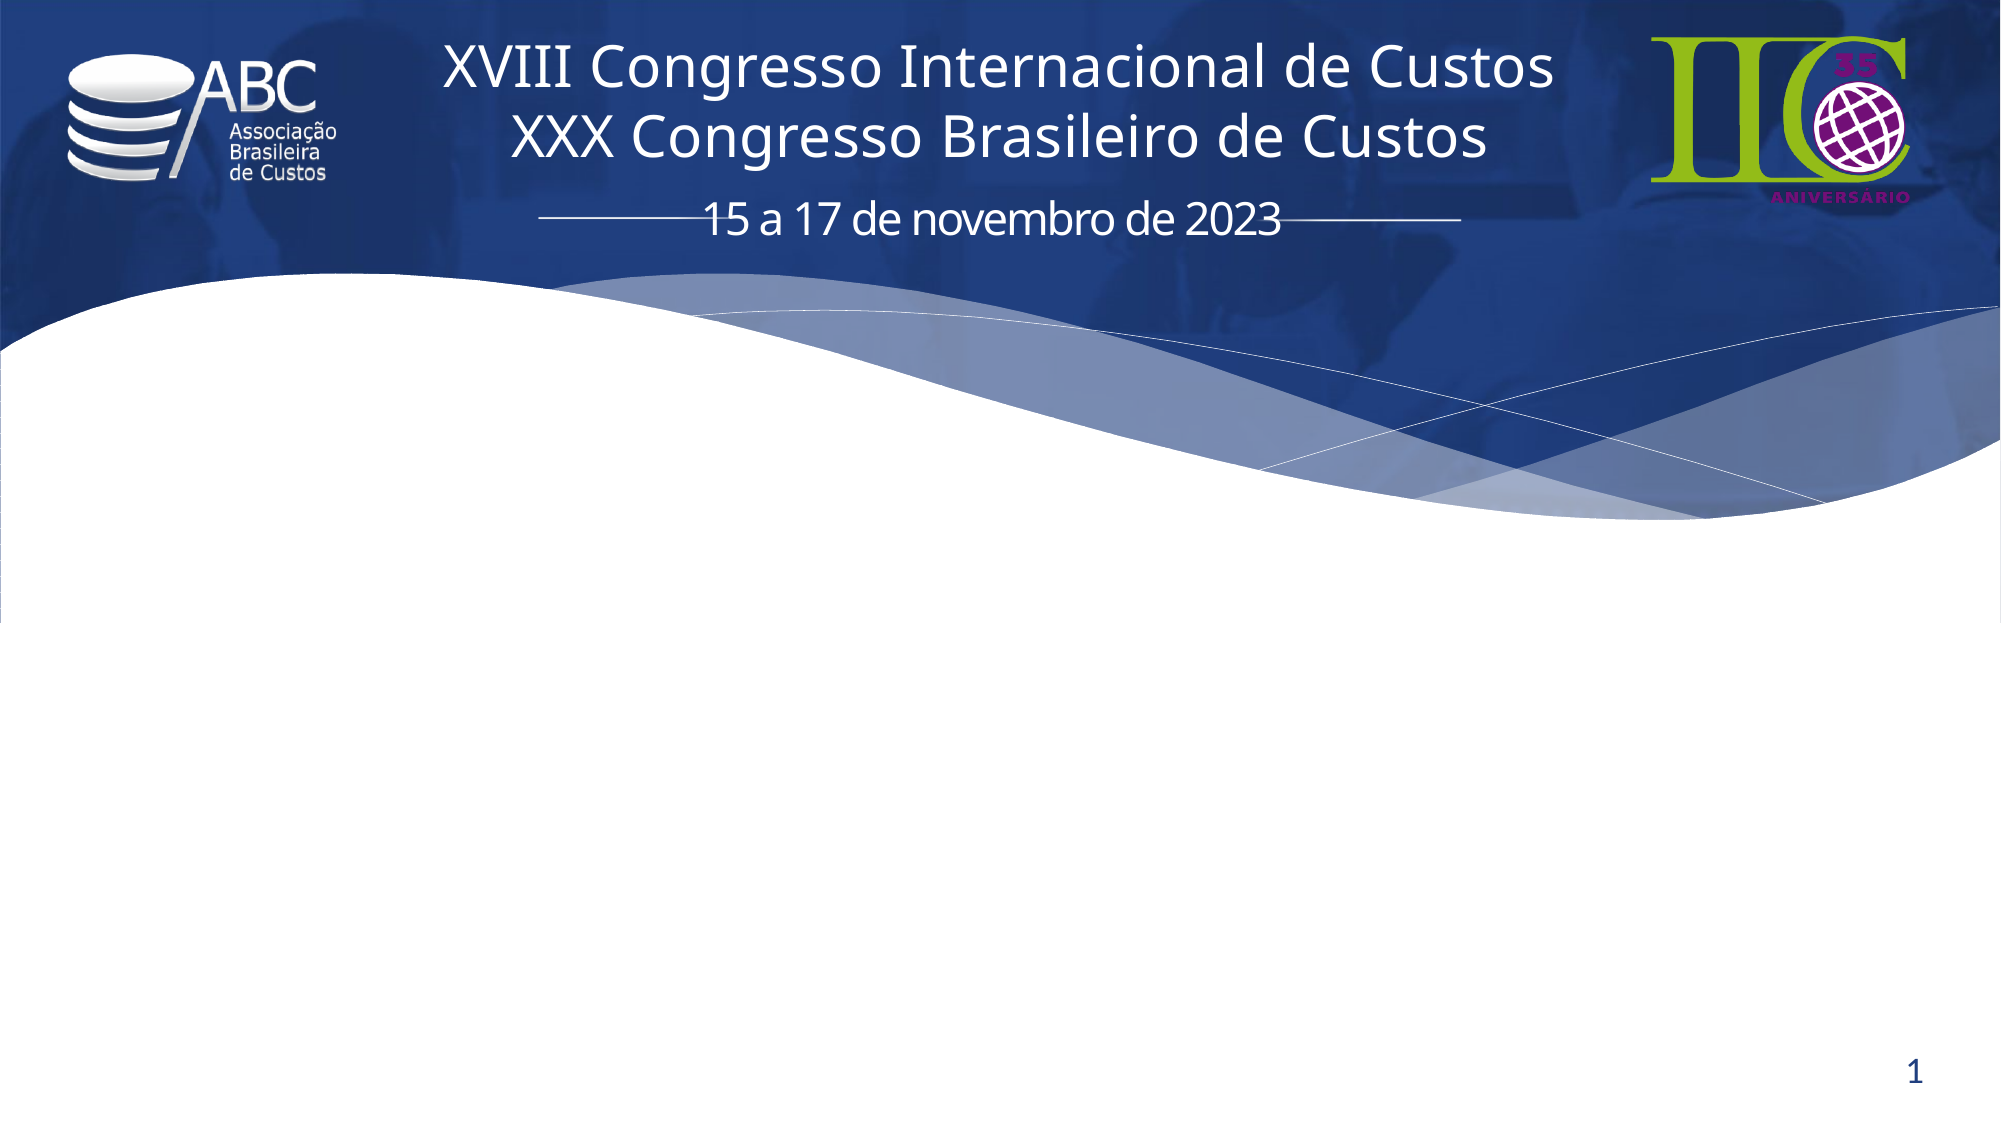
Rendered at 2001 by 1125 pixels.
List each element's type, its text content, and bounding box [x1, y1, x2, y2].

picture [1106, 333, 1481, 429]
picture [0, 0, 2001, 659]
picture [1397, 406, 1605, 468]
picture [1489, 308, 1993, 437]
slide_number 1 [1488, 1039, 1939, 1099]
